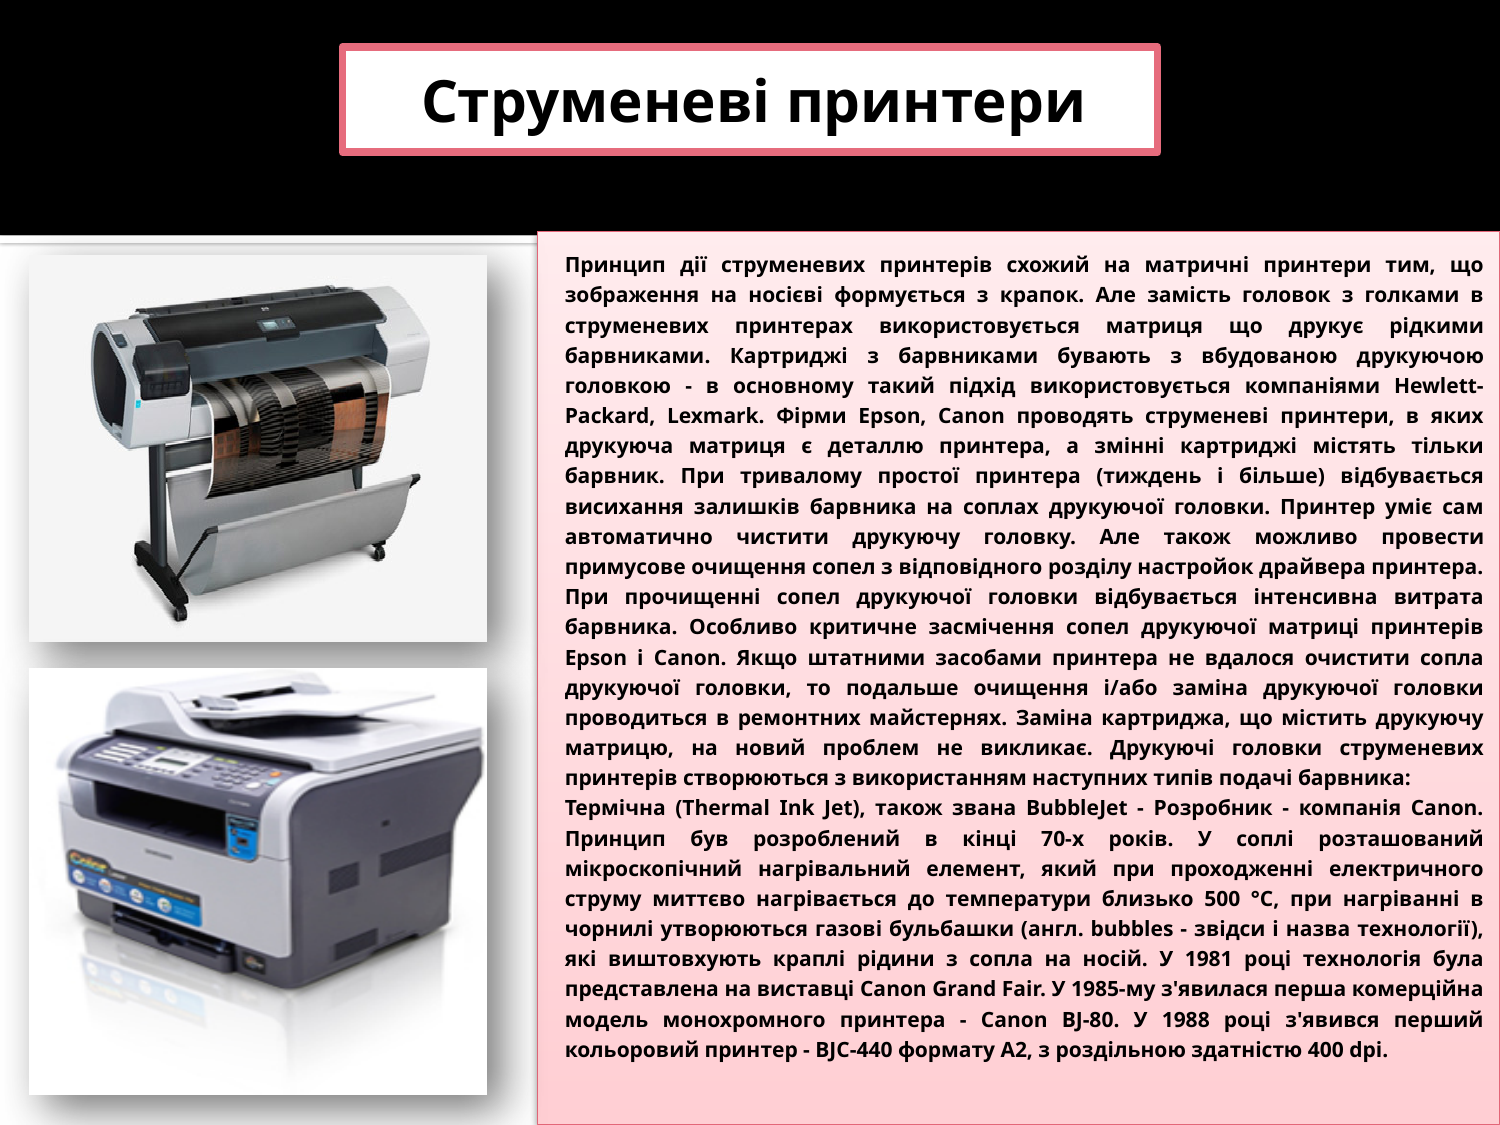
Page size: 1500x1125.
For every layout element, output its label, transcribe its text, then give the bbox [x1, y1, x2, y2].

list Принцип дії струменевих принтерів схожий на матричні принтери тим, що зображення на носієві формується з крапок. Але замість головок з голками в струменевих принтерах використовується матриця що друкує рідкими барвниками. Картриджі з барвниками бувають з вбудованою друкуючою головкою - в основному такий підхід використовується компаніями Hewlett-Packard, Lexmark. Фірми Epson, Canon проводять струменеві принтери, в яких друкуюча матриця є деталлю принтера, а змінні картриджі містять тільки барвник. При тривалому простої принтера (тиждень і більше) відбувається висихання залишків барвника на соплах друкуючої головки. Принтер уміє сам автоматично чистити друкуючу головку. Але також можливо провести примусове очищення сопел з відповідного розділу настройок драйвера принтера. При прочищенні сопел друкуючої головки відбувається інтенсивна витрата барвника. Особливо критичне засмічення сопел друкуючої матриці принтерів Epson і Canon. Якщо штатними засобами принтера не вдалося очистити сопла друкуючої головки, то подальше очищення і/або заміна друкуючої головки проводиться в ремонтних майстернях. Заміна картриджа, що містить друкуючу матрицю, на новий проблем не викликає. Друкуючі головки струменевих принтерів створюються з використанням наступних типів подачі барвника: Термічна (Thermal Ink Jet), також звана BubbleJet - Розробник - компанія Canon. Принцип був розроблений в кінці 70-х років. У соплі розташований мікроскопічний нагрівальний елемент, який при проходженні електричного струму миттєво нагрівається до температури близько 500 °C, при нагріванні в чорнилі утворюються газові бульбашки (англ. bubbles - звідси і назва технології), які виштовхують краплі рідини з сопла на носій. У 1981 році технологія була представлена на виставці Canon Grand Fair. У 1985-му з'явилася перша комерційна модель монохромного принтера - Canon BJ-80. У 1988 році з'явився перший кольоровий принтер - BJC-440 формату A2, з роздільною здатністю 400 dpi. [537, 231, 1500, 1125]
picture [29, 668, 487, 1095]
title Струменеві принтери [339, 43, 1161, 156]
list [29, 255, 487, 642]
